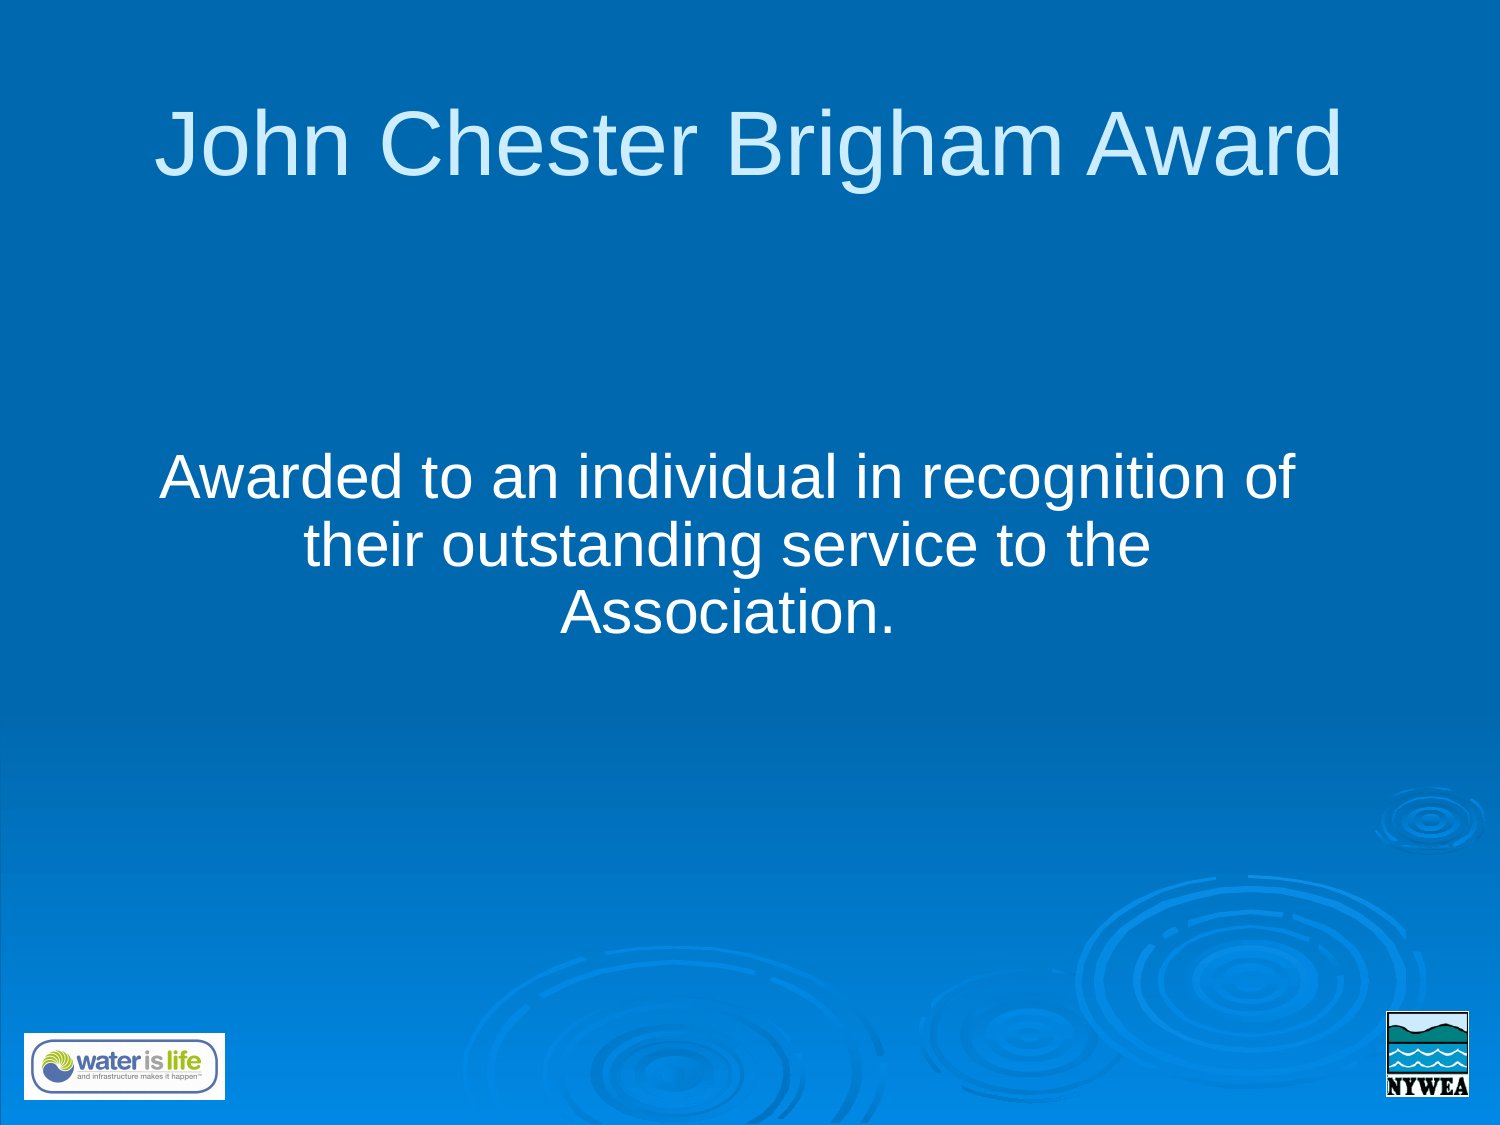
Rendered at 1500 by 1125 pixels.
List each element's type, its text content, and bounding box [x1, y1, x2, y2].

picture [1387, 1012, 1468, 1095]
text_box Awarded to an individual in recognition of their outstanding service to the Association. [116, 437, 1341, 650]
title John Chester Brigham Award [75, 45, 1425, 233]
picture [24, 1033, 225, 1100]
